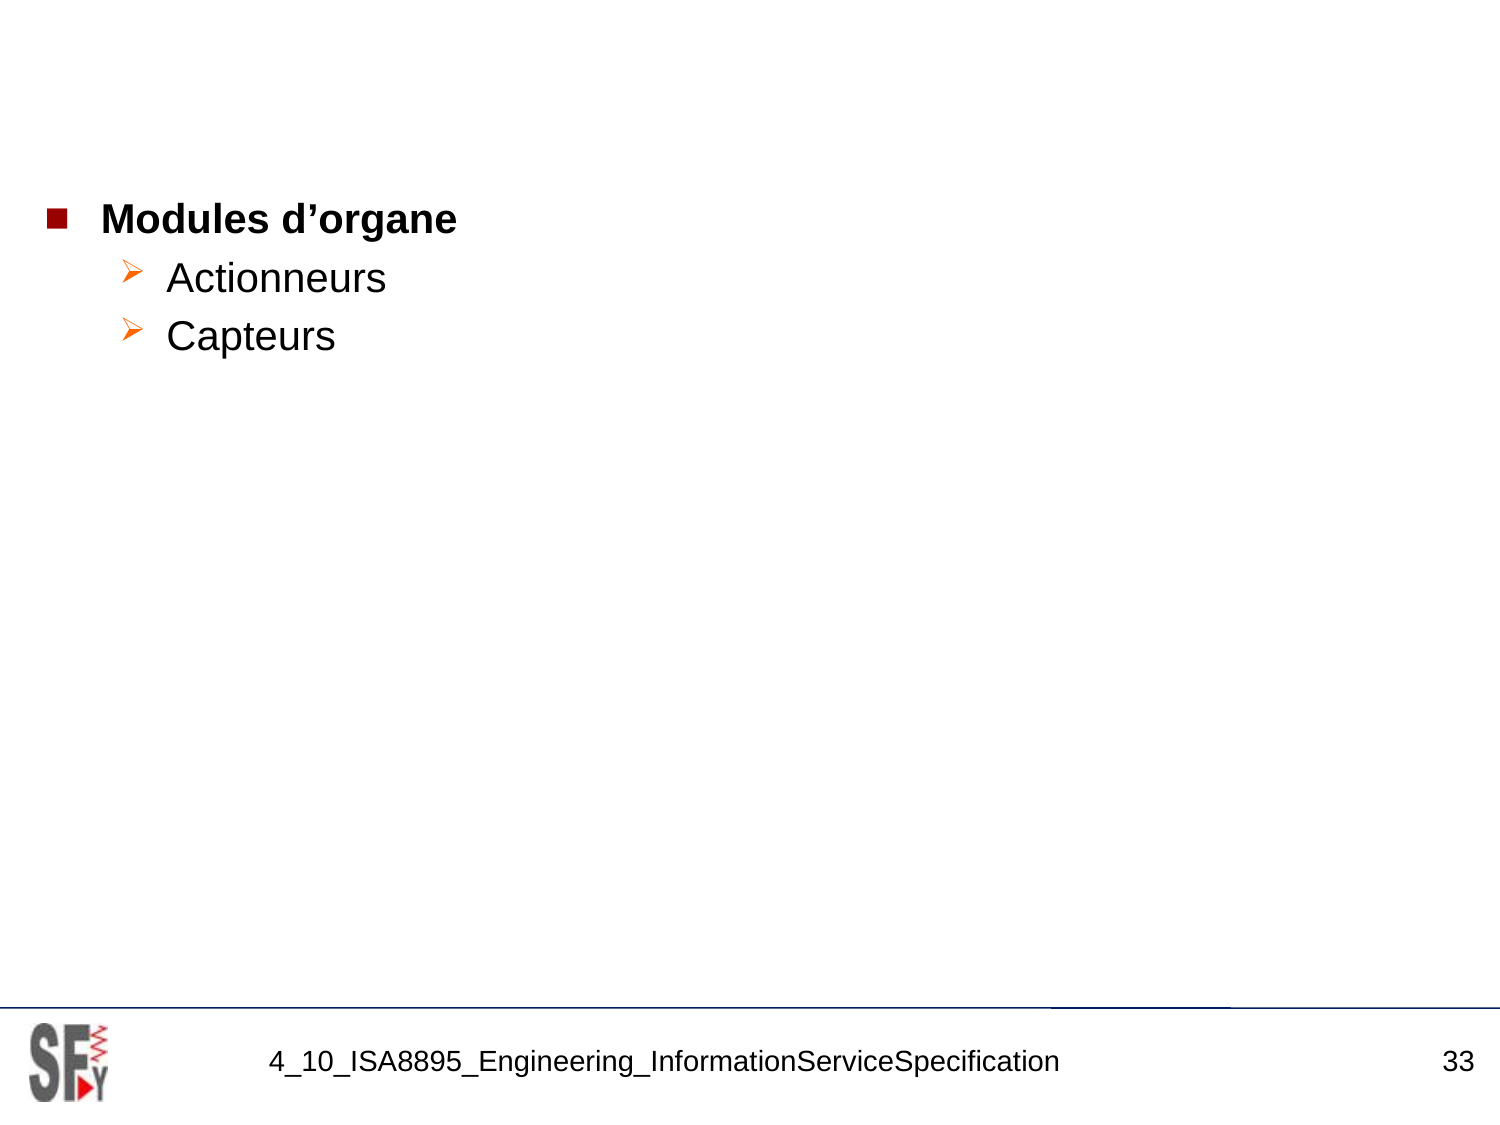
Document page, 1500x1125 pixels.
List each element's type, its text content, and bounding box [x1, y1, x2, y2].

list Modules d’organe Actionneurs Capteurs [29, 184, 1471, 988]
slide_number 33 [1352, 1034, 1491, 1103]
footer 4_10_ISA8895_Engineering_InformationServiceSpecification [253, 1034, 1337, 1103]
picture [29, 1023, 108, 1102]
